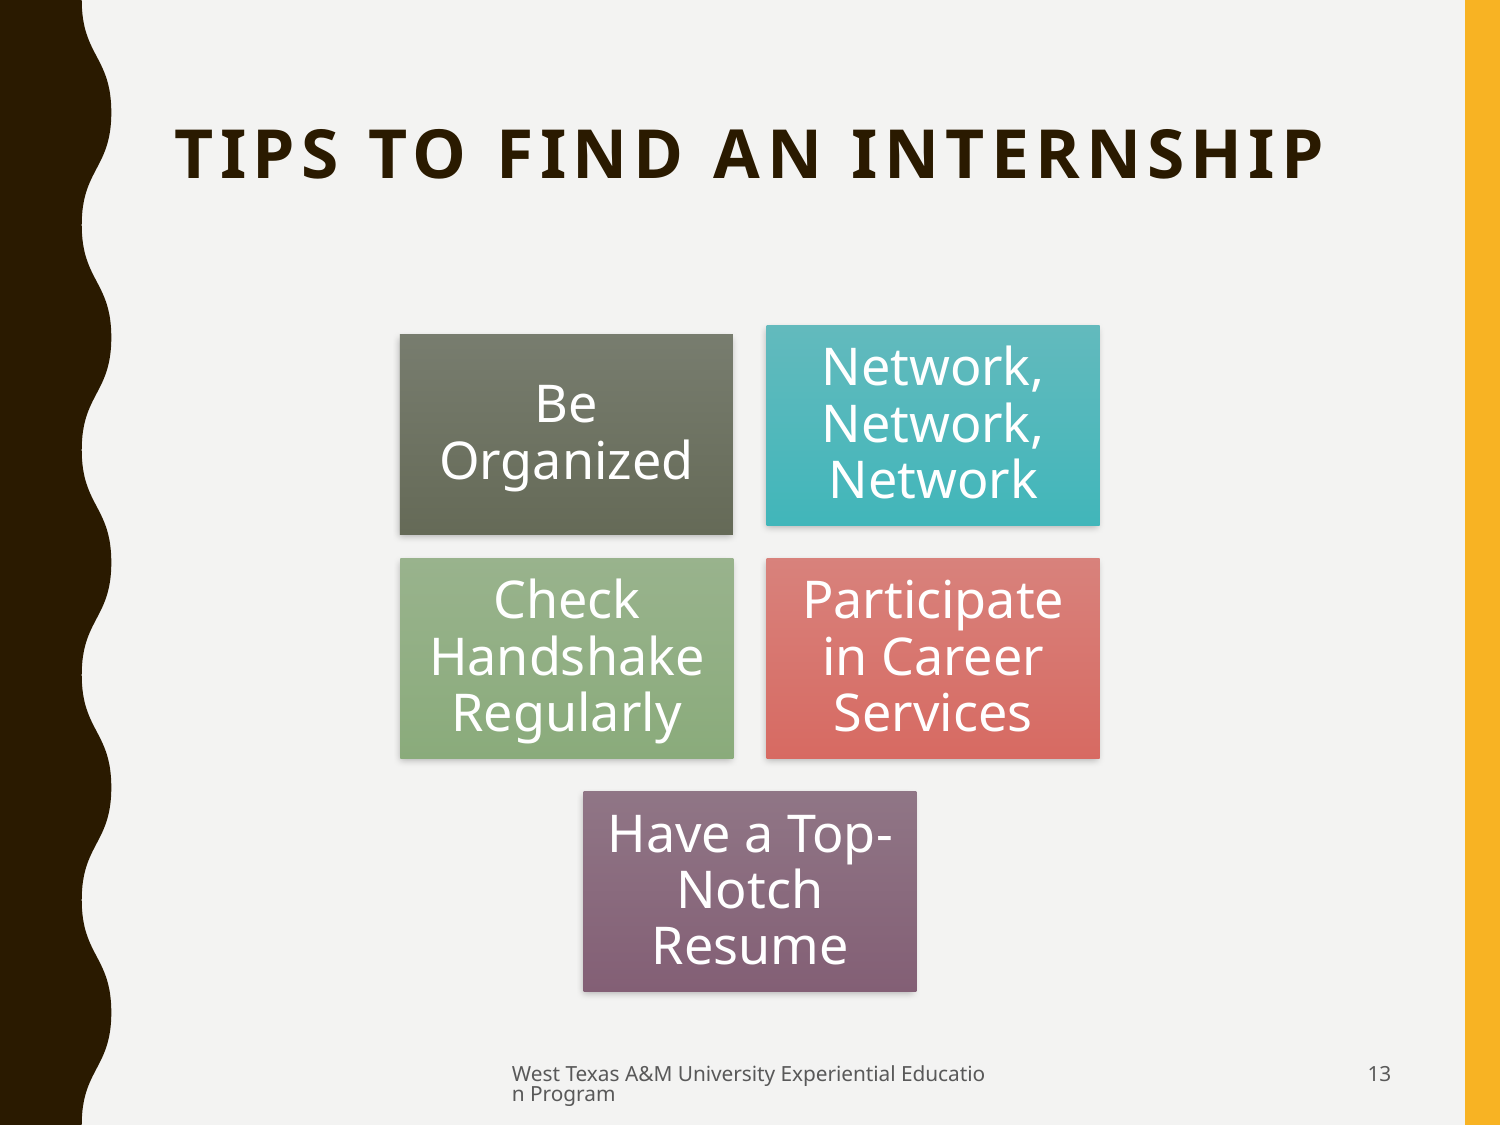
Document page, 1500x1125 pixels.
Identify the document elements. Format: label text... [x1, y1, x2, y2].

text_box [249, 324, 1250, 992]
slide_number 13 [1059, 1045, 1407, 1103]
title TIPS TO FIND AN INTERNSHIP [93, 112, 1407, 203]
footer West Texas A&M University Experiential Education Program [496, 1045, 1004, 1103]
